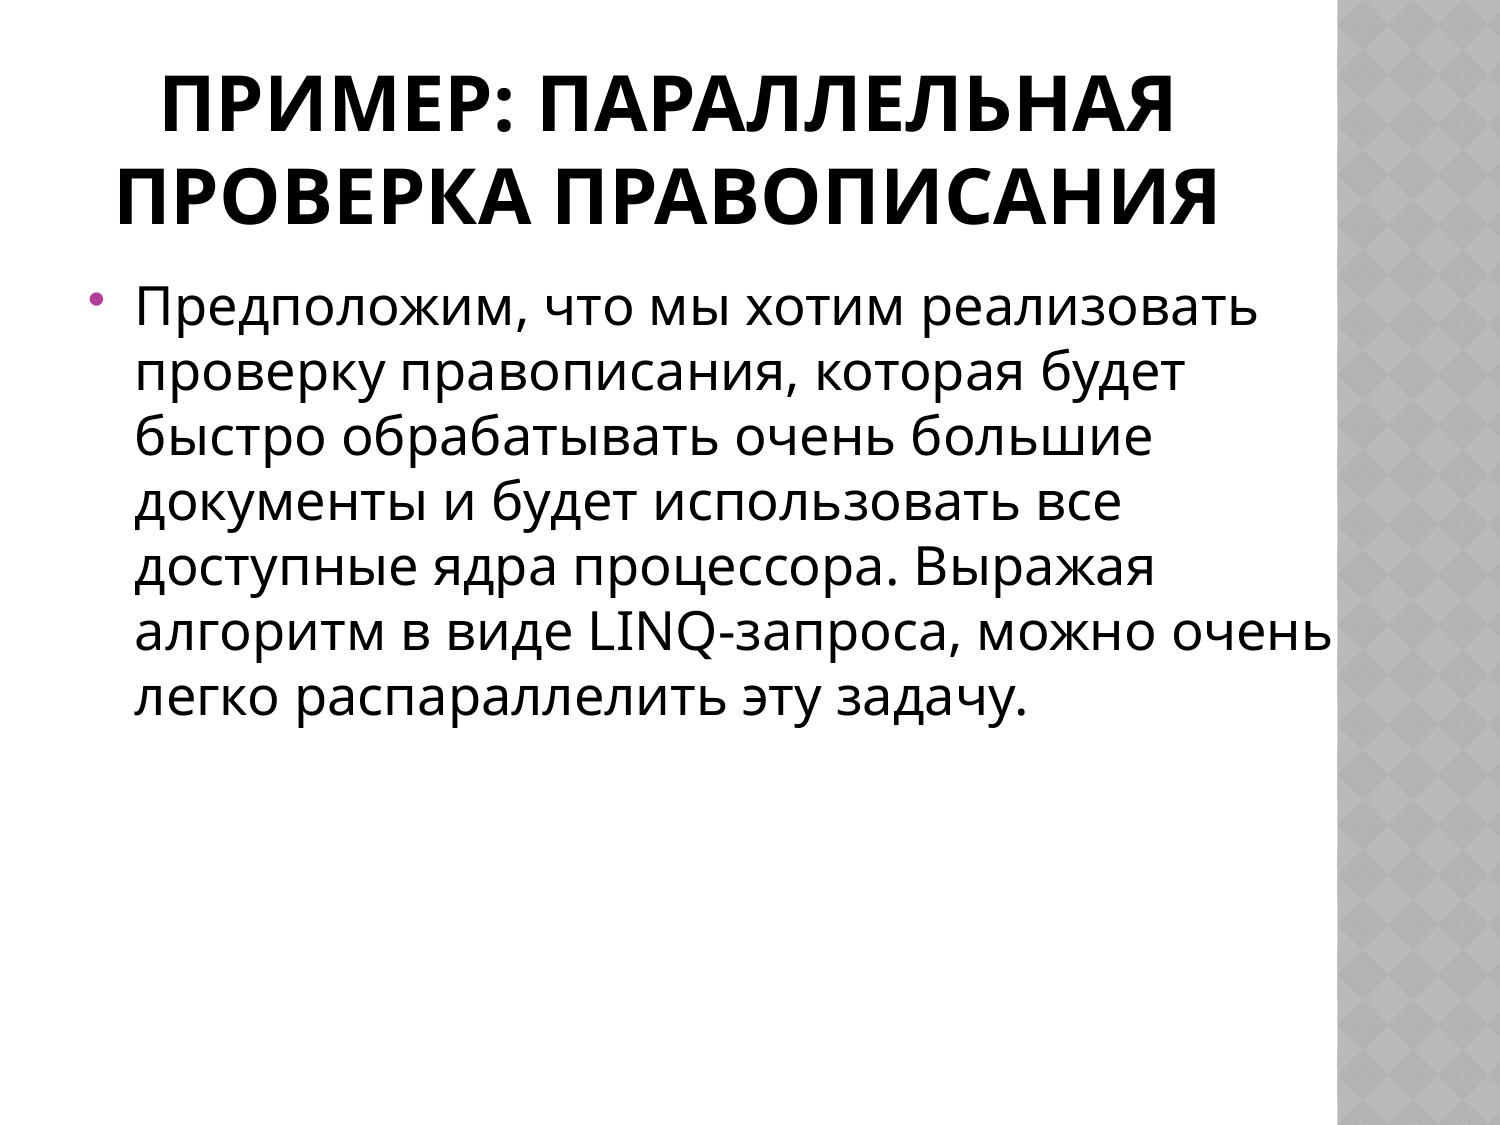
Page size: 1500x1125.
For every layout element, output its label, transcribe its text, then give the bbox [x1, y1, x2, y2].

title Пример: параллельная проверка правописания [75, 52, 1263, 240]
list Предположим, что мы хотим реализовать проверку правописания, которая будет быстро обрабатывать очень большие документы и будет использовать все доступные ядра процессора. Выражая алгоритм в виде LINQ-запроса, можно очень легко распараллелить эту задачу. [75, 264, 1372, 1032]
